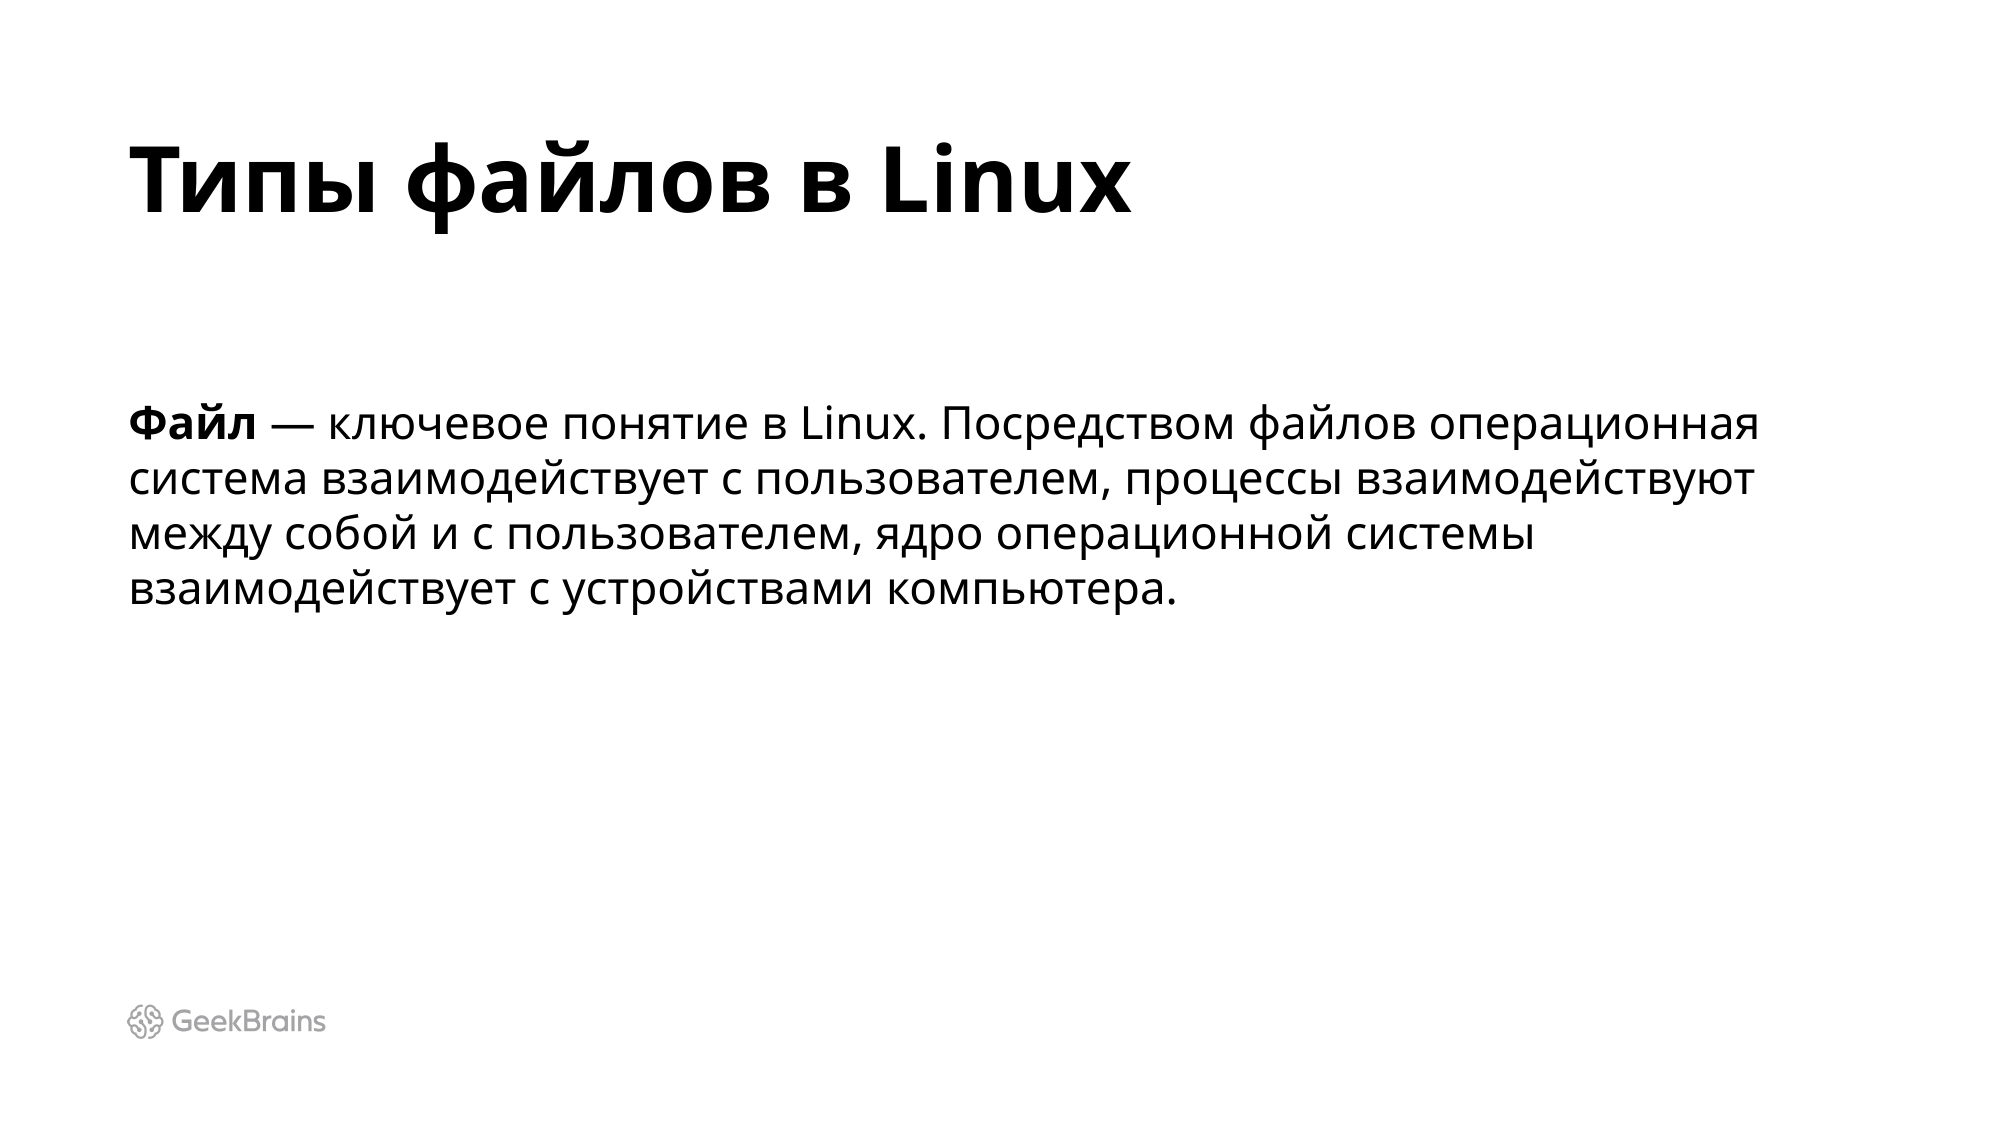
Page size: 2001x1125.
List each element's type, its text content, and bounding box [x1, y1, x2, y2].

title Типы файлов в Linux [113, 113, 1882, 354]
list Файл — ключевое понятие в Linux. Посредством файлов операционная система взаимодействует с пользователем, процессы взаимодействуют между собой и с пользователем, ядро операционной системы взаимодействует с устройствами компьютера. [113, 386, 1882, 1002]
